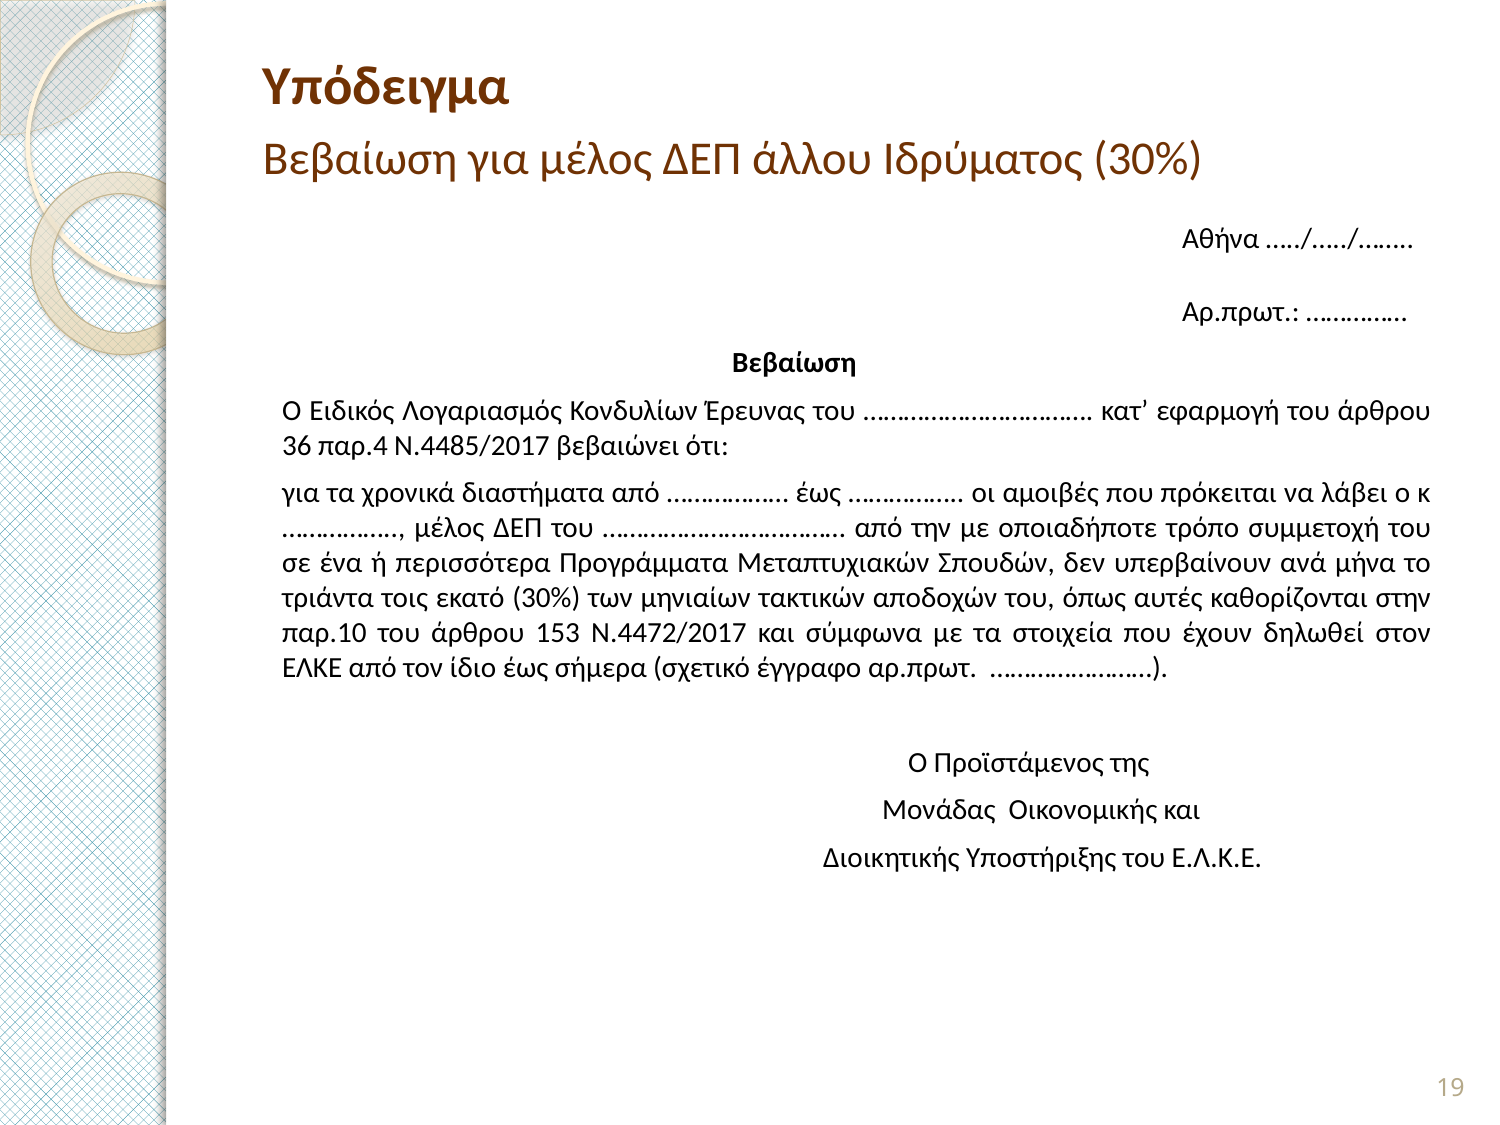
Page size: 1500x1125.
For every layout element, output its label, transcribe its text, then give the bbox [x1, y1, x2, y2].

text_box Αθήνα …../…../…….. Αρ.πρωτ.: …………… Βεβαίωση Ο Ειδικός Λογαριασμός Κονδυλίων Έρευνας του ……………………………. κατ’ εφαρμογή του άρθρου 36 παρ.4 Ν.4485/2017 βεβαιώνει ότι: για τα χρονικά διαστήματα από ……………… έως …………….. οι αμοιβές που πρόκειται να λάβει ο κ …………….., μέλος ΔΕΠ του ……………………………… από την με οποιαδήποτε τρόπο συμμετοχή του σε ένα ή περισσότερα Προγράμματα Μεταπτυχιακών Σπουδών, δεν υπερβαίνουν ανά μήνα το τριάντα τοις εκατό (30%) των μηνιαίων τακτικών αποδοχών του, όπως αυτές καθορίζονται στην παρ.10 του άρθρου 153 Ν.4472/2017 και σύμφωνα με τα στοιχεία που έχουν δηλωθεί στον ΕΛΚΕ από τον ίδιο έως σήμερα (σχετικό έγγραφο αρ.πρωτ. ……………………). Ο Προϊστάμενος της Μονάδας Οικονομικής και Διοικητικής Υποστήριξης του Ε.Λ.Κ.Ε. [253, 191, 1447, 1096]
slide_number 19 [1413, 1034, 1488, 1113]
list Υπόδειγμα Βεβαίωση για μέλος ΔΕΠ άλλου Ιδρύματος (30%) [235, 42, 1466, 192]
